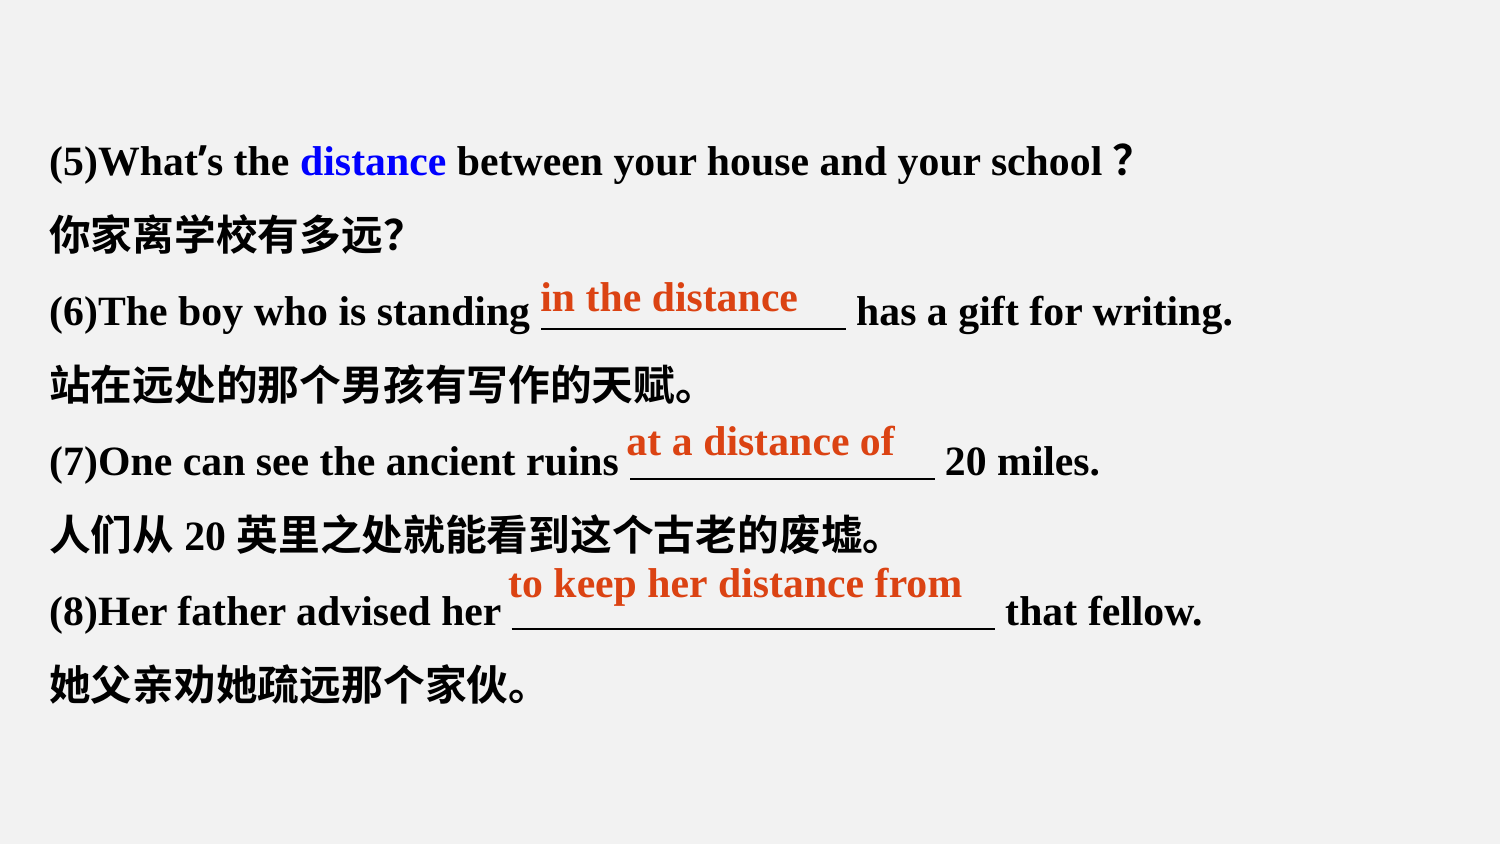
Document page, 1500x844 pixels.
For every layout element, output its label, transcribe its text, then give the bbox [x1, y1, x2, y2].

text_box (5)What’s the distance between your house and your school？ 你家离学校有多远？ (6)The boy who is standing has a gift for writing. 站在远处的那个男孩有写作的天赋。 (7)One can see the ancient ruins 20 miles. 人们从20英里之处就能看到这个古老的废墟。 (8)Her father advised her that fellow. 她父亲劝她疏远那个家伙。 [37, 102, 1462, 715]
text_box to keep her distance from [497, 550, 975, 612]
text_box at a distance of [615, 408, 907, 470]
text_box in the distance [529, 263, 810, 326]
